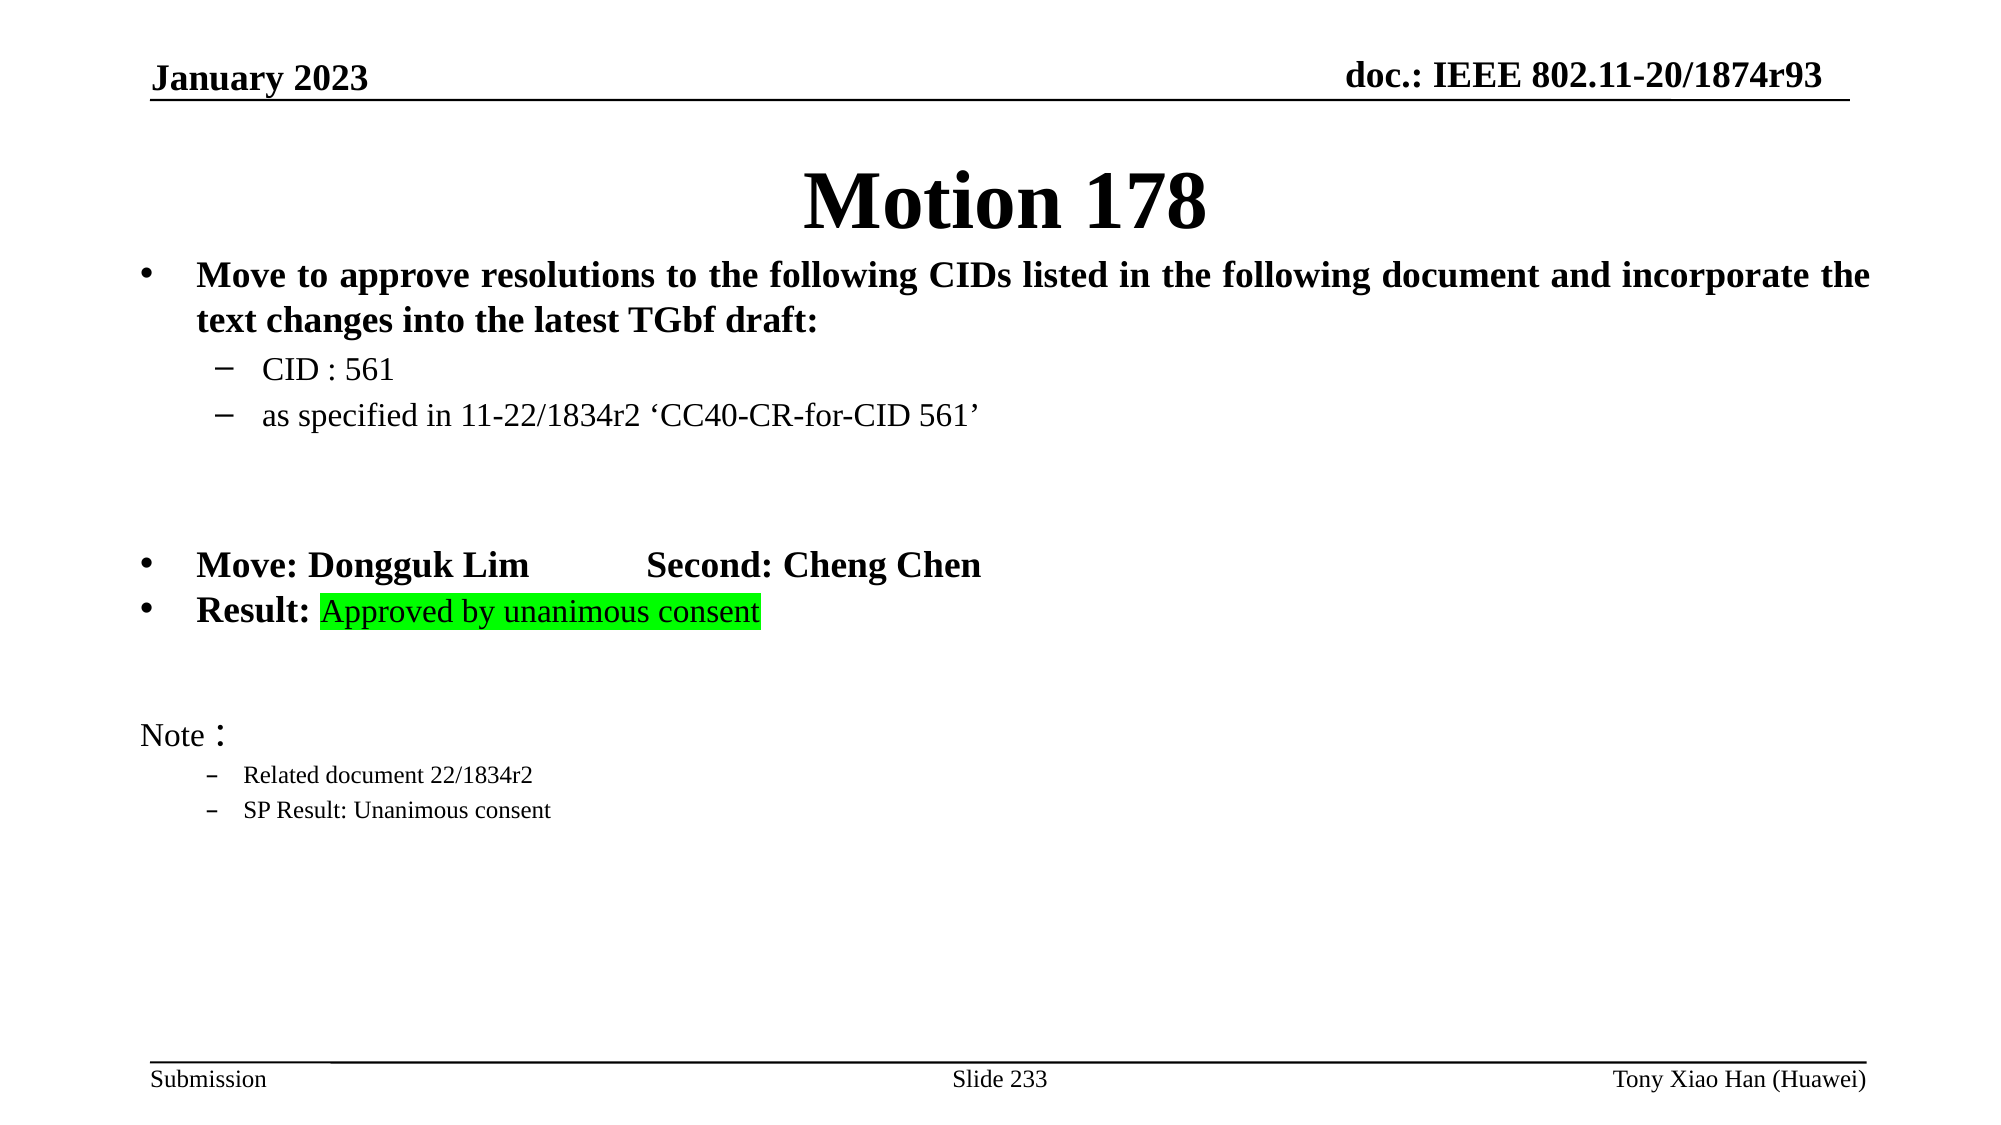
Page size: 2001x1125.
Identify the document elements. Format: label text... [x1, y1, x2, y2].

text_box Move to approve resolutions to the following CIDs listed in the following document and incorporate the text changes into the latest TGbf draft: CID : 561 as specified in 11-22/1834r2 ‘CC40-CR-for-CID 561’ Move: Dongguk Lim Second: Cheng Chen Result: Approved by unanimous consent Note： Related document 22/1834r2 SP Result: Unanimous consent [125, 212, 1888, 963]
text_box Motion 178 [368, 137, 1644, 212]
